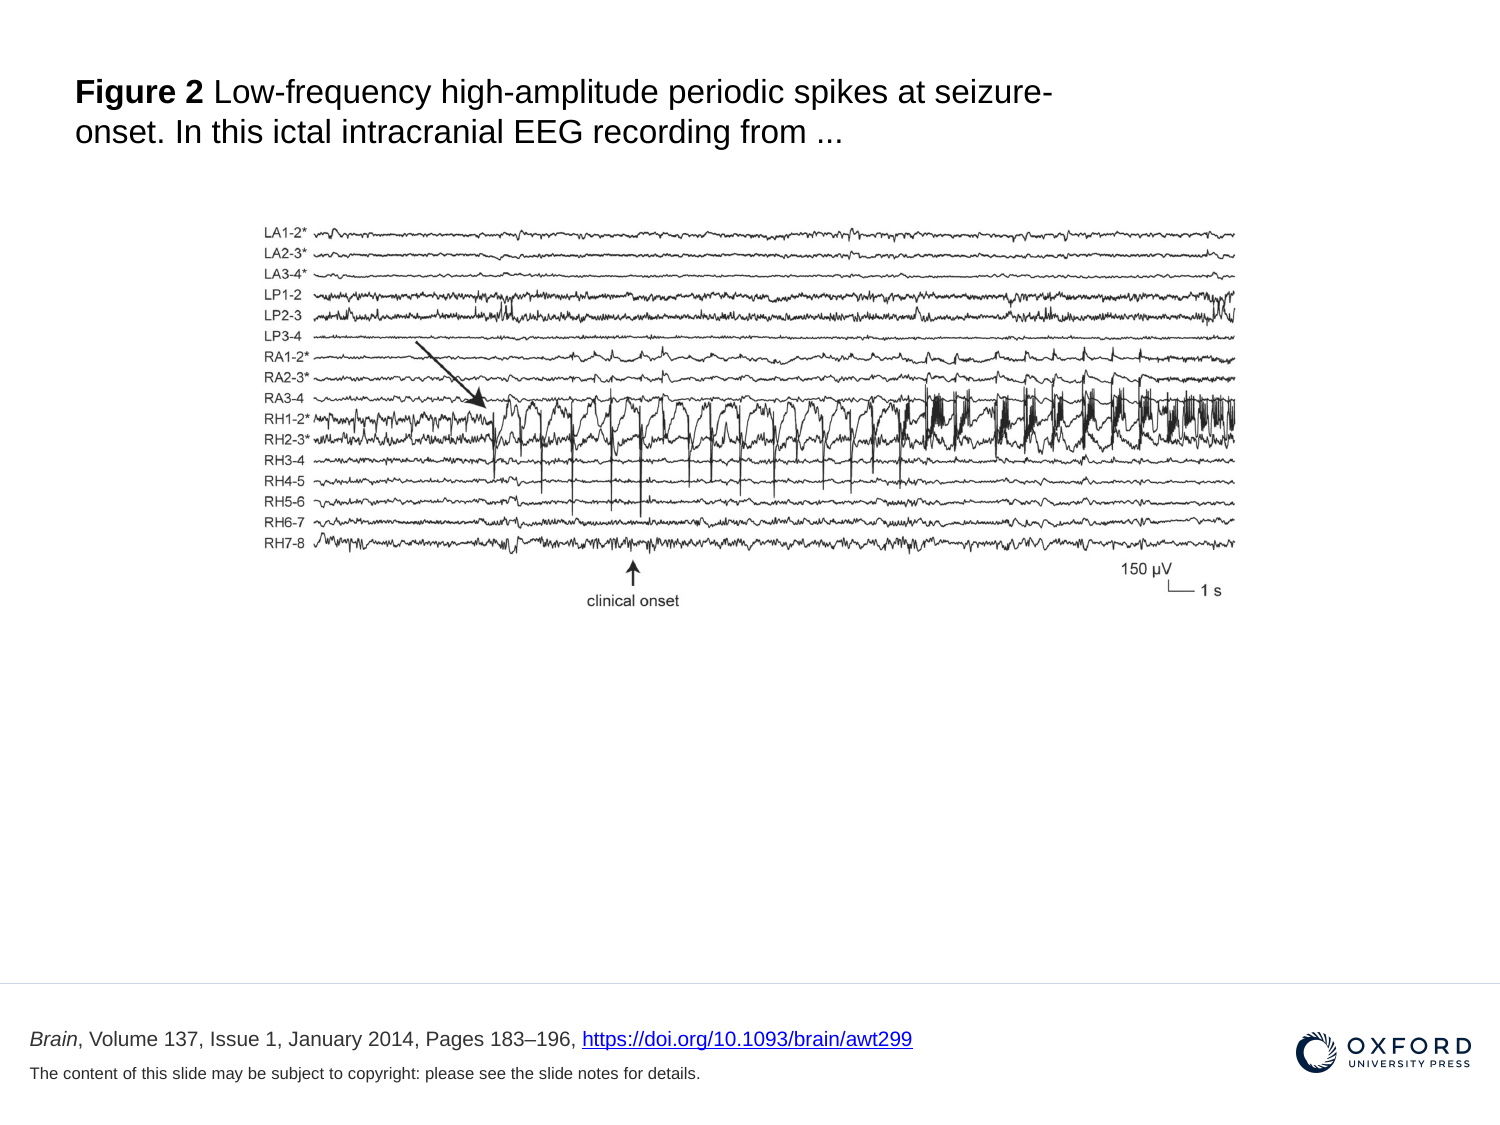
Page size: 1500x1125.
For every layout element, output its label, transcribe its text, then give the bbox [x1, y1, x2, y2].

picture [262, 224, 1238, 609]
title Figure 2 Low-frequency high-amplitude periodic spikes at seizure-onset. In this ictal intracranial EEG recording from ... [75, 69, 1078, 171]
picture [1296, 1032, 1471, 1073]
footer Brain, Volume 137, Issue 1, January 2014, Pages 183–196, https://doi.org/10.1093/brain/awt299 The content of this slide may be subject to copyright: please see the slide notes for details. [0, 983, 1260, 1125]
